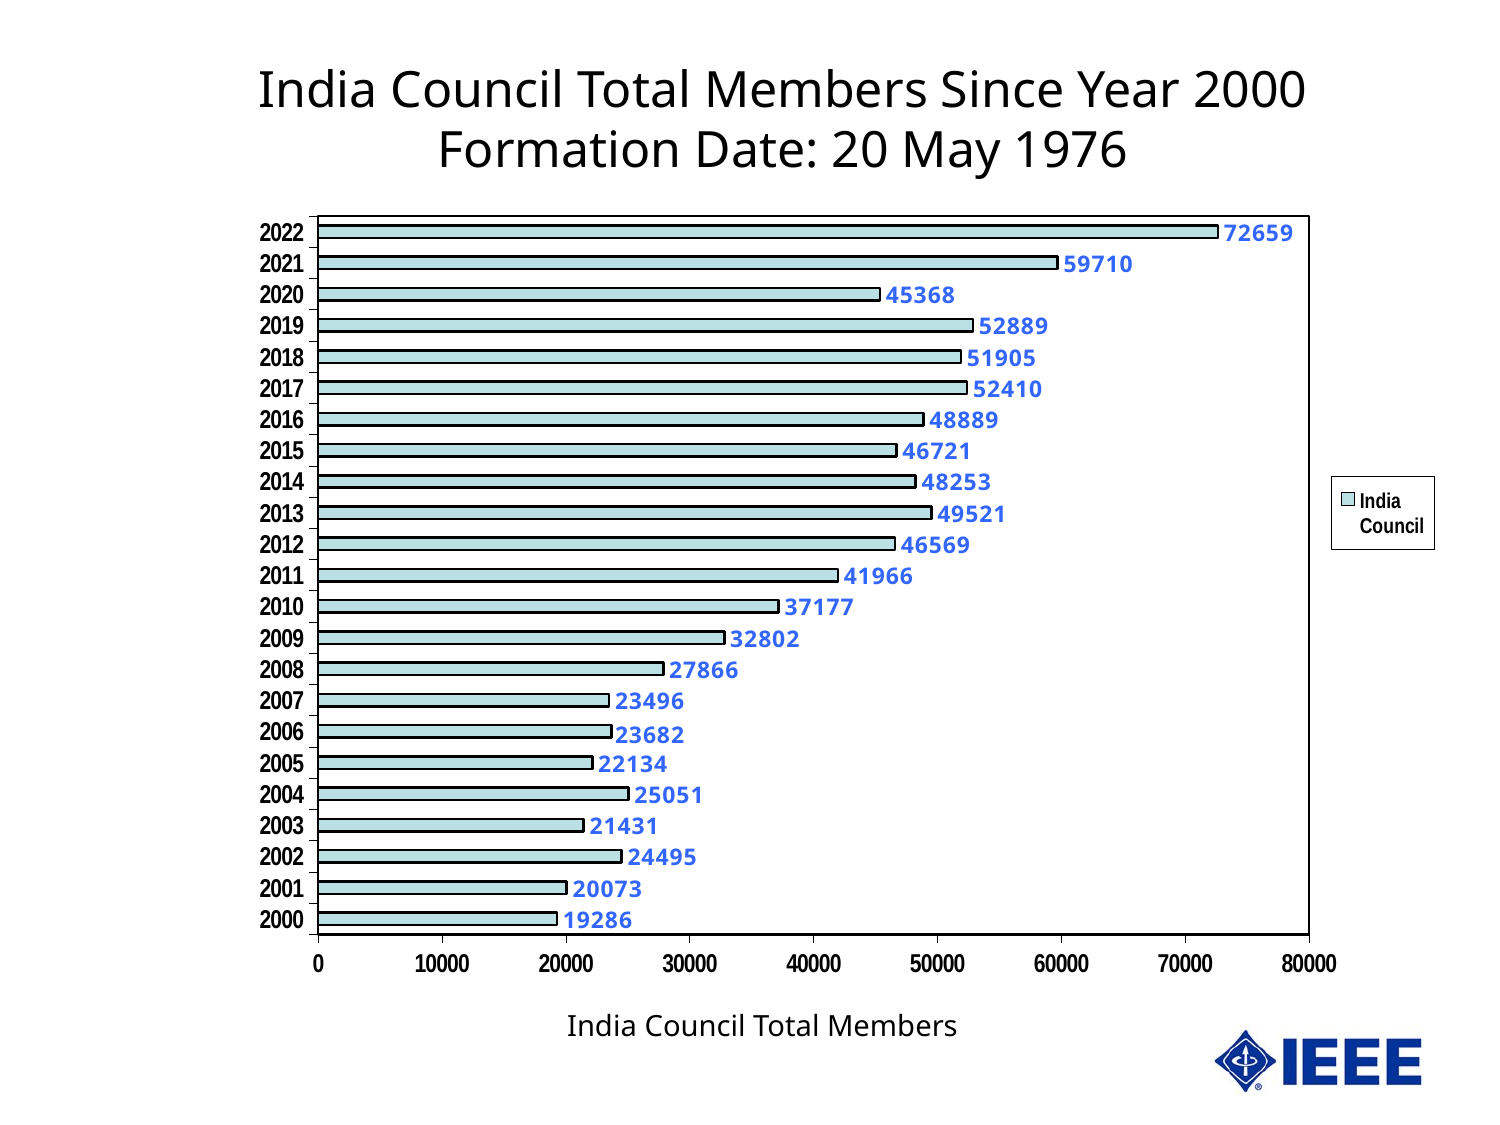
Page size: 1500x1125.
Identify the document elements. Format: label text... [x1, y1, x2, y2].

text_box India Council Total Members Since Year 2000 Formation Date: 20 May 1976 [139, 49, 1427, 185]
picture [1212, 1024, 1425, 1096]
chart [218, 139, 1463, 984]
text_box India Council Total Members [349, 999, 1175, 1050]
